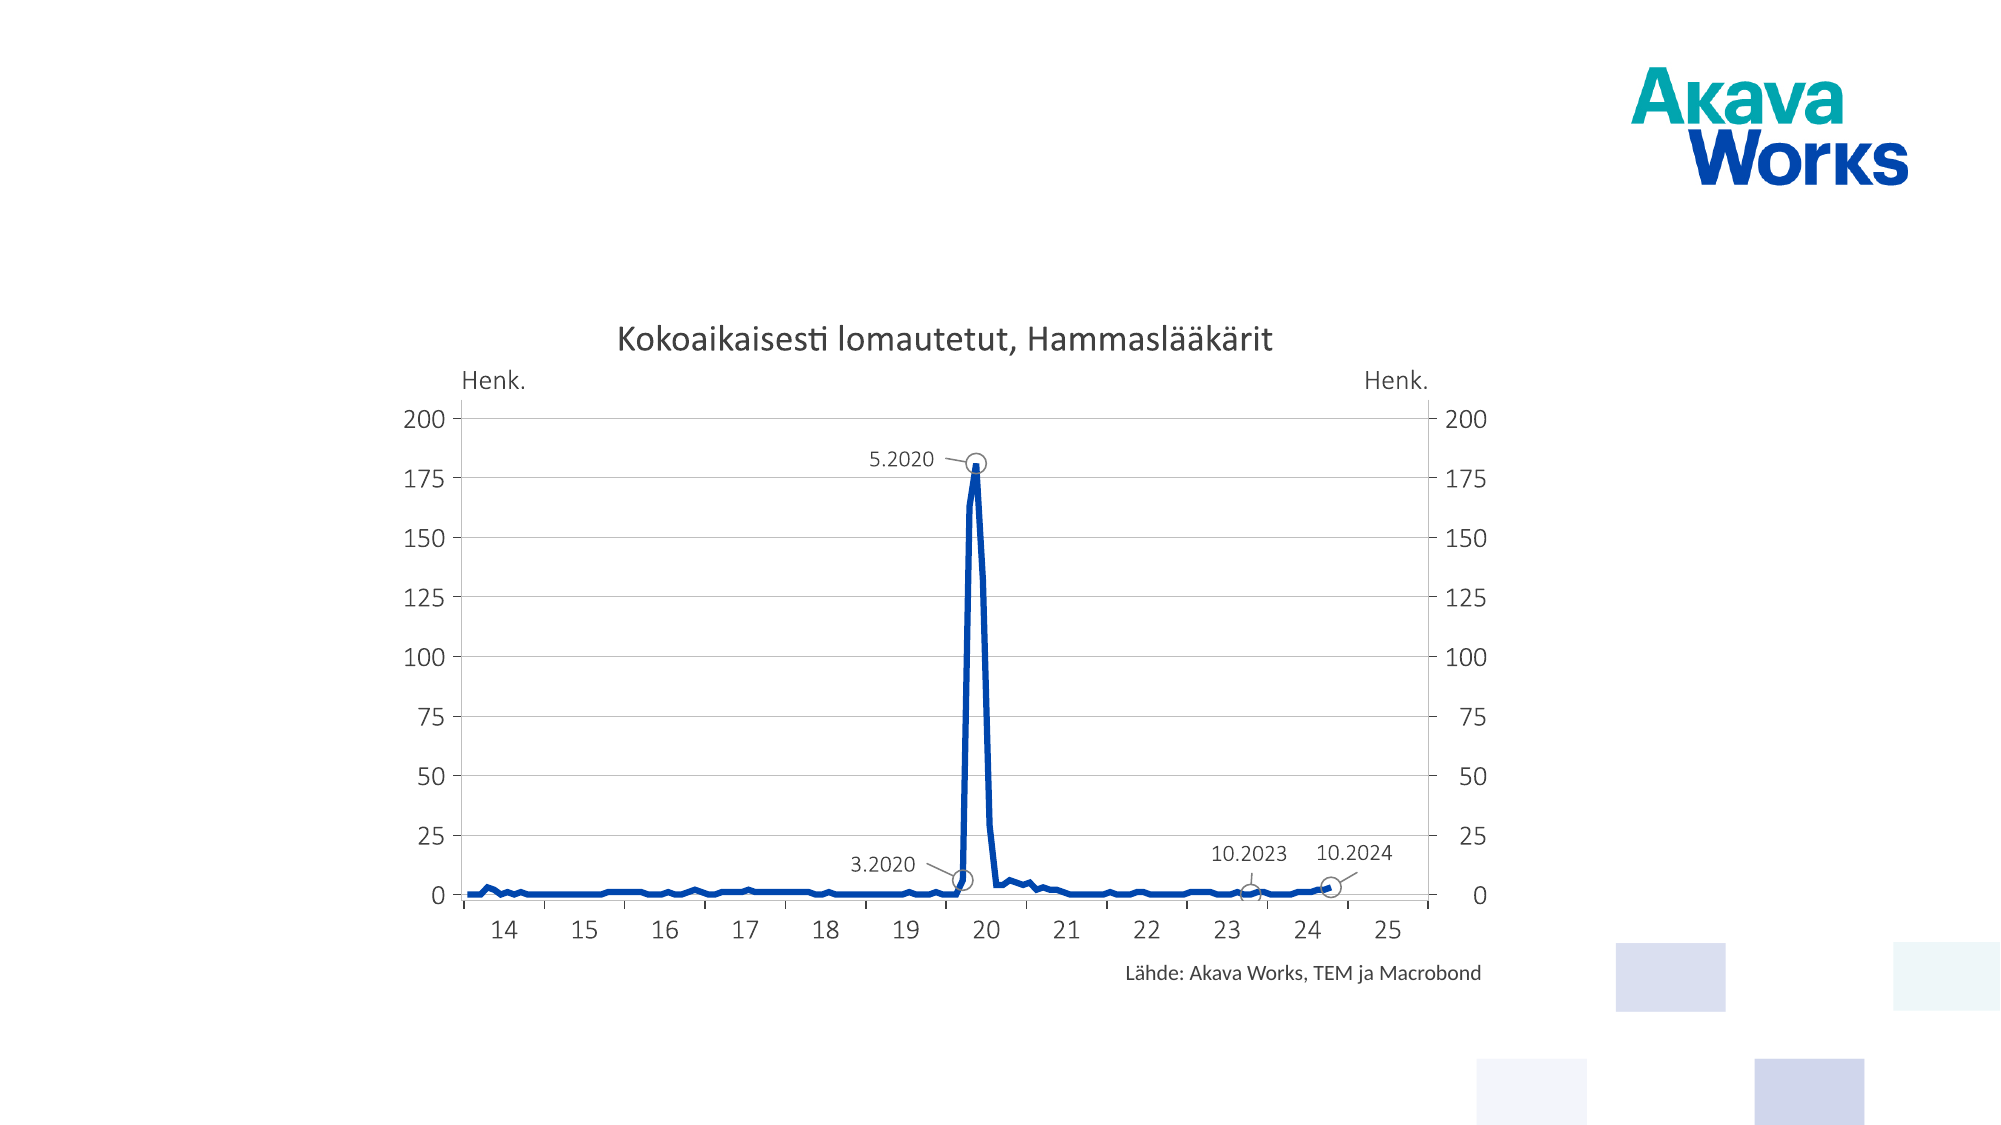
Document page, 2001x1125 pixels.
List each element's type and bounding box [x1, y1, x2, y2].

list [390, 302, 1500, 1003]
picture [232, 55, 2000, 1125]
